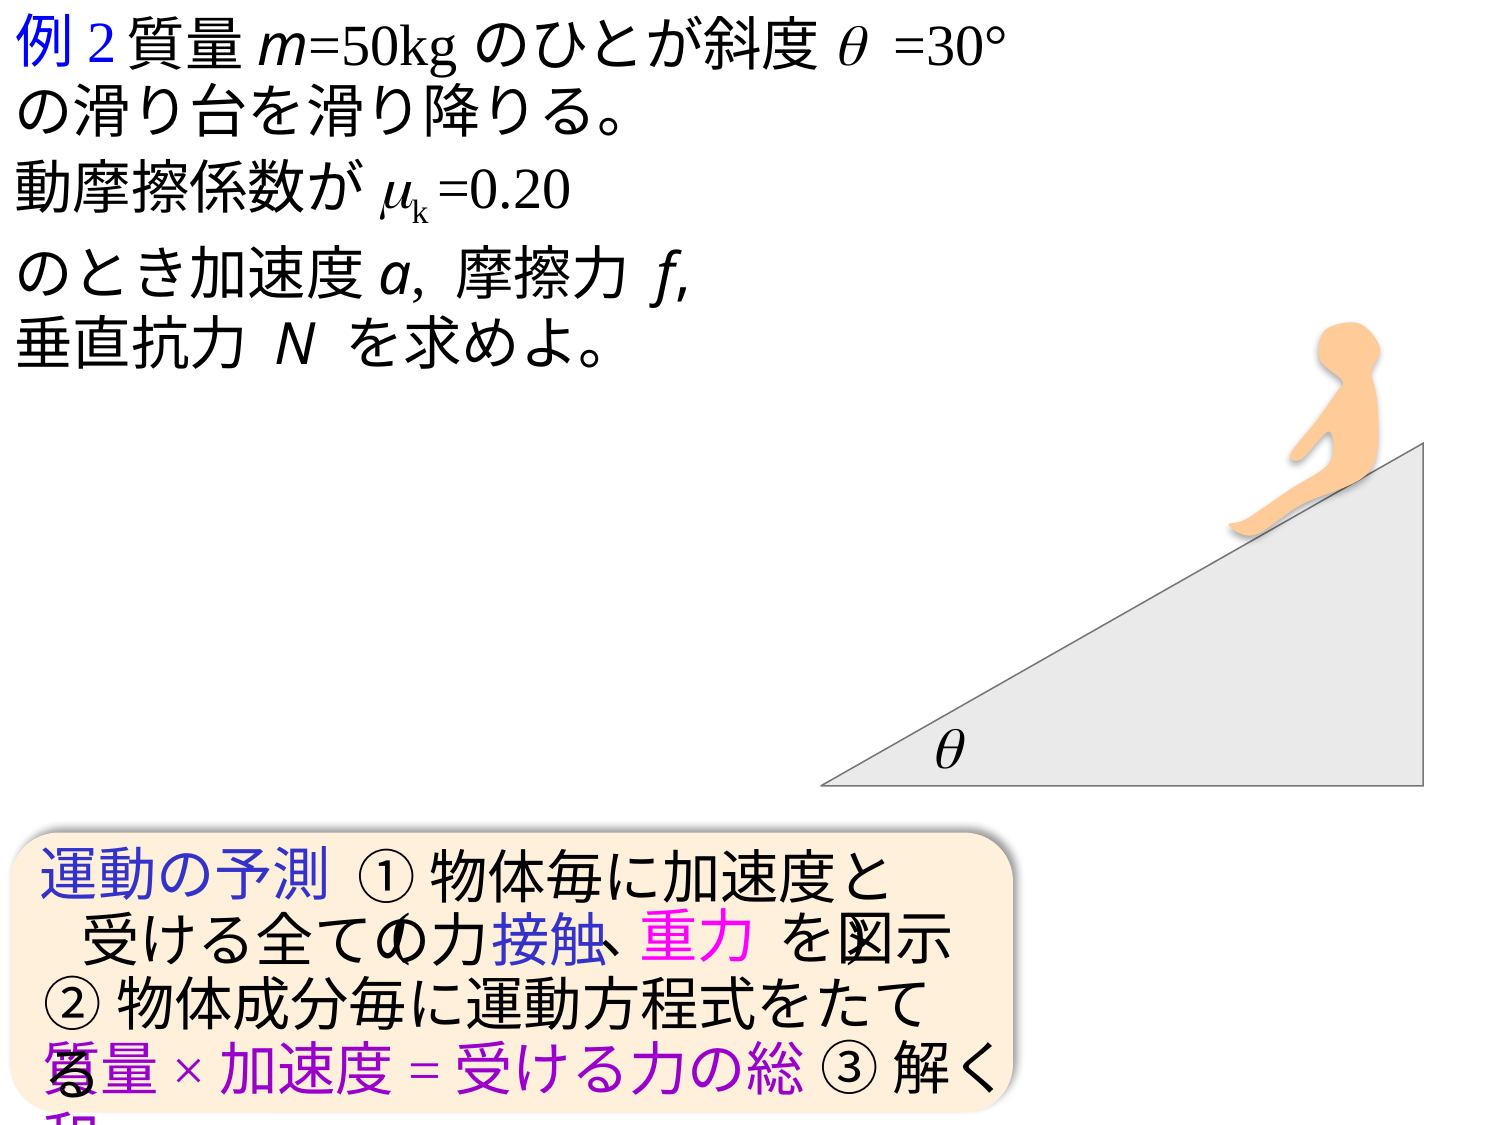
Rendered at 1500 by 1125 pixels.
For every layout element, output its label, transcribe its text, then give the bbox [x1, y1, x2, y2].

text_box q [915, 703, 976, 788]
text_box [1228, 322, 1381, 536]
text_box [12, 829, 1011, 1111]
text_box [820, 732, 915, 786]
text_box 動摩擦係数がmk =0.20 のとき加速度a, 摩擦力 f, 垂直抗力 N を求めよ。 [0, 142, 750, 454]
title 例2 [0, 0, 112, 79]
text_box [966, 443, 1424, 786]
text_box 質量m=50kgのひとが斜度q =30° [112, 0, 1023, 85]
text_box の滑り台を滑り降りる。 [0, 79, 680, 152]
